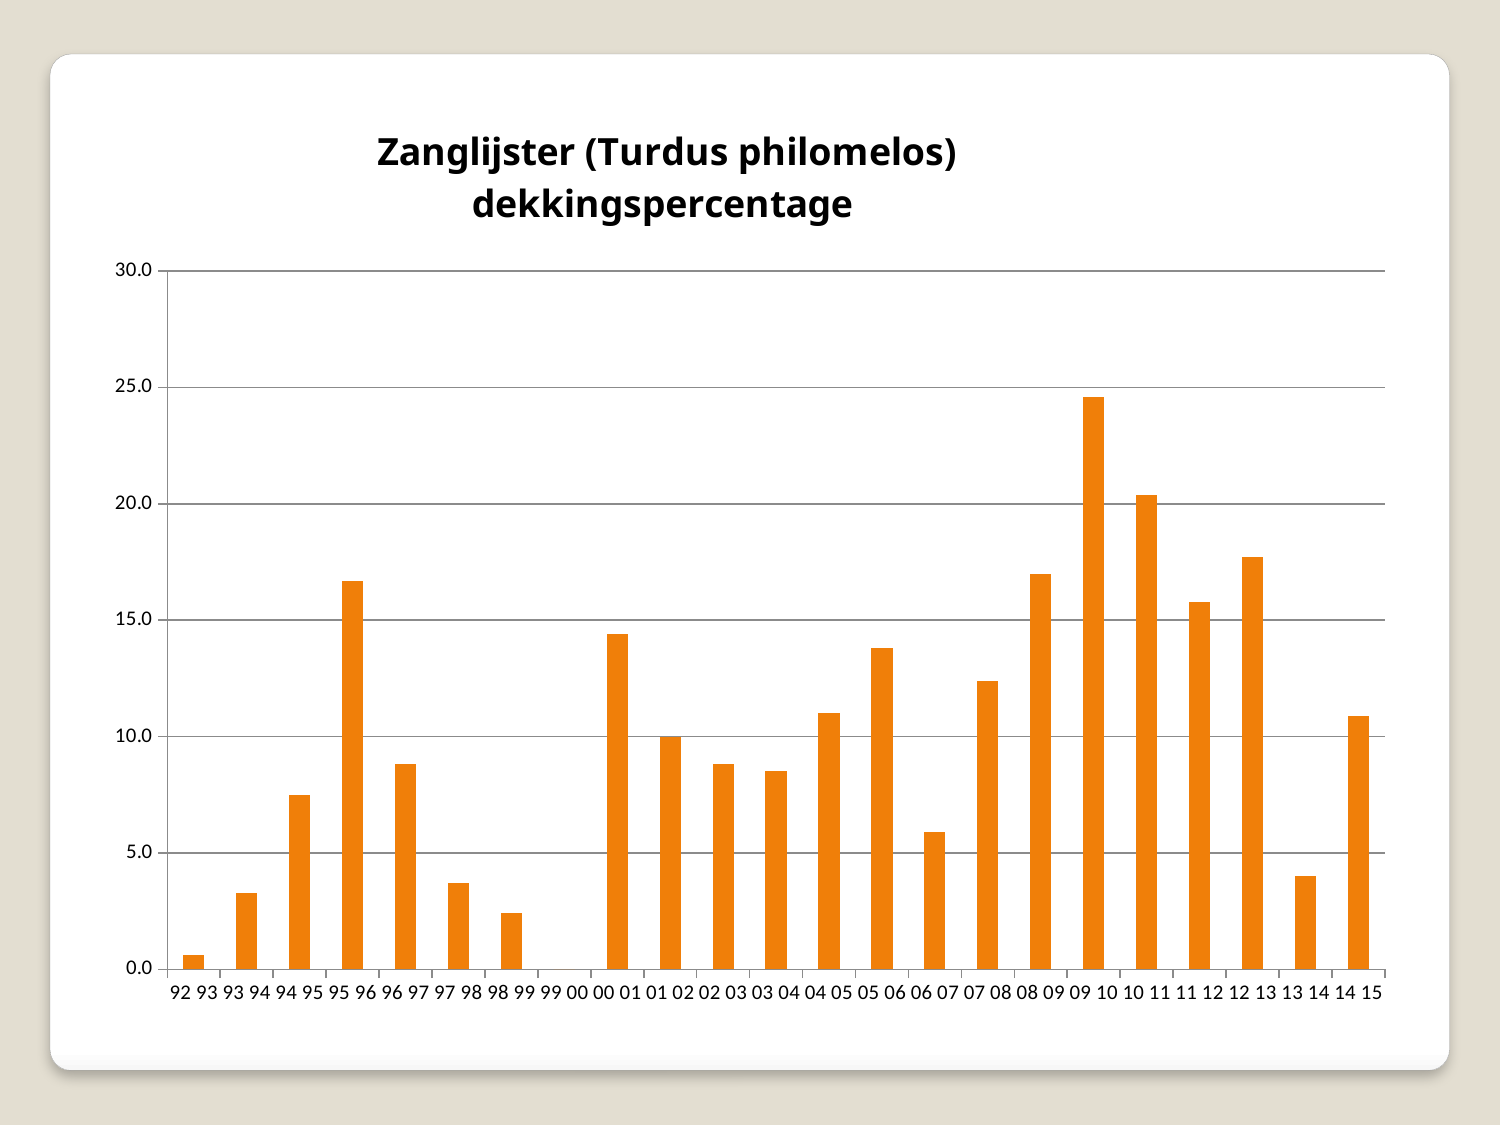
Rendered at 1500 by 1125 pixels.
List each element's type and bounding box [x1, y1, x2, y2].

chart [88, 89, 1412, 1024]
